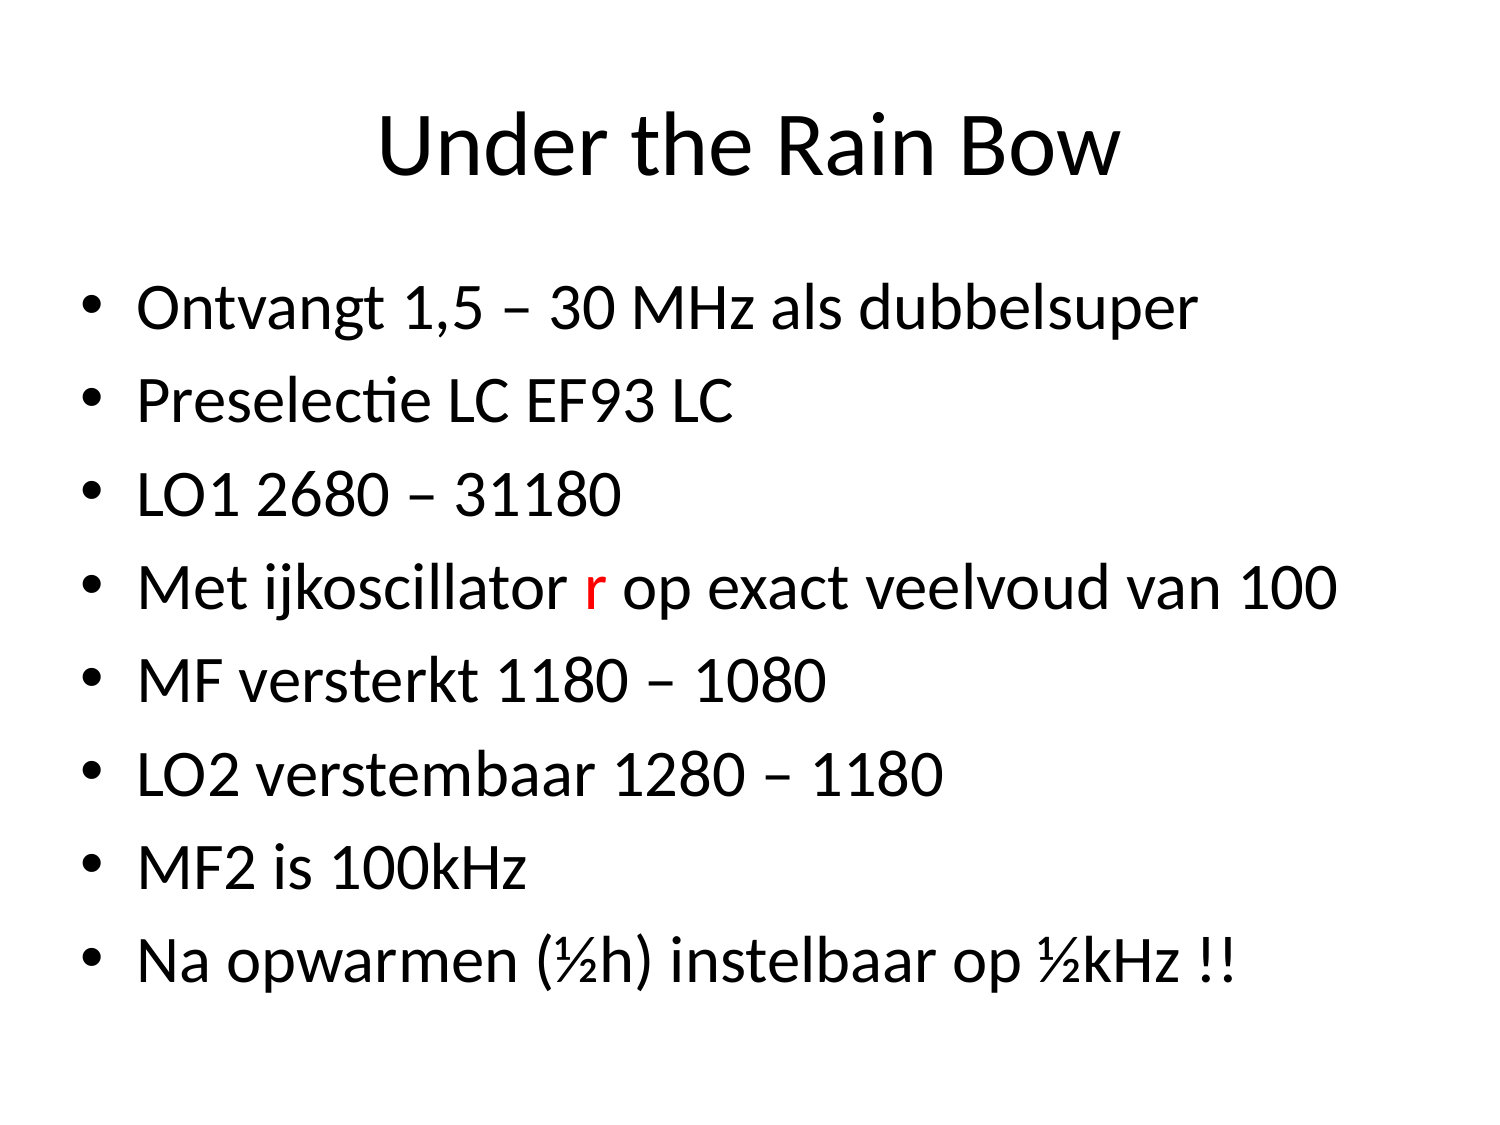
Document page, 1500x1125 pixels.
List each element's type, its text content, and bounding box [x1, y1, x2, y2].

list Ontvangt 1,5 – 30 MHz als dubbelsuper Preselectie LC EF93 LC LO1 2680 – 31180 Met ijkoscillator r op exact veelvoud van 100 MF versterkt 1180 – 1080 LO2 verstembaar 1280 – 1180 MF2 is 100kHz Na opwarmen (½h) instelbaar op ½kHz !! [64, 255, 1415, 1083]
title Under the Rain Bow [75, 45, 1425, 233]
